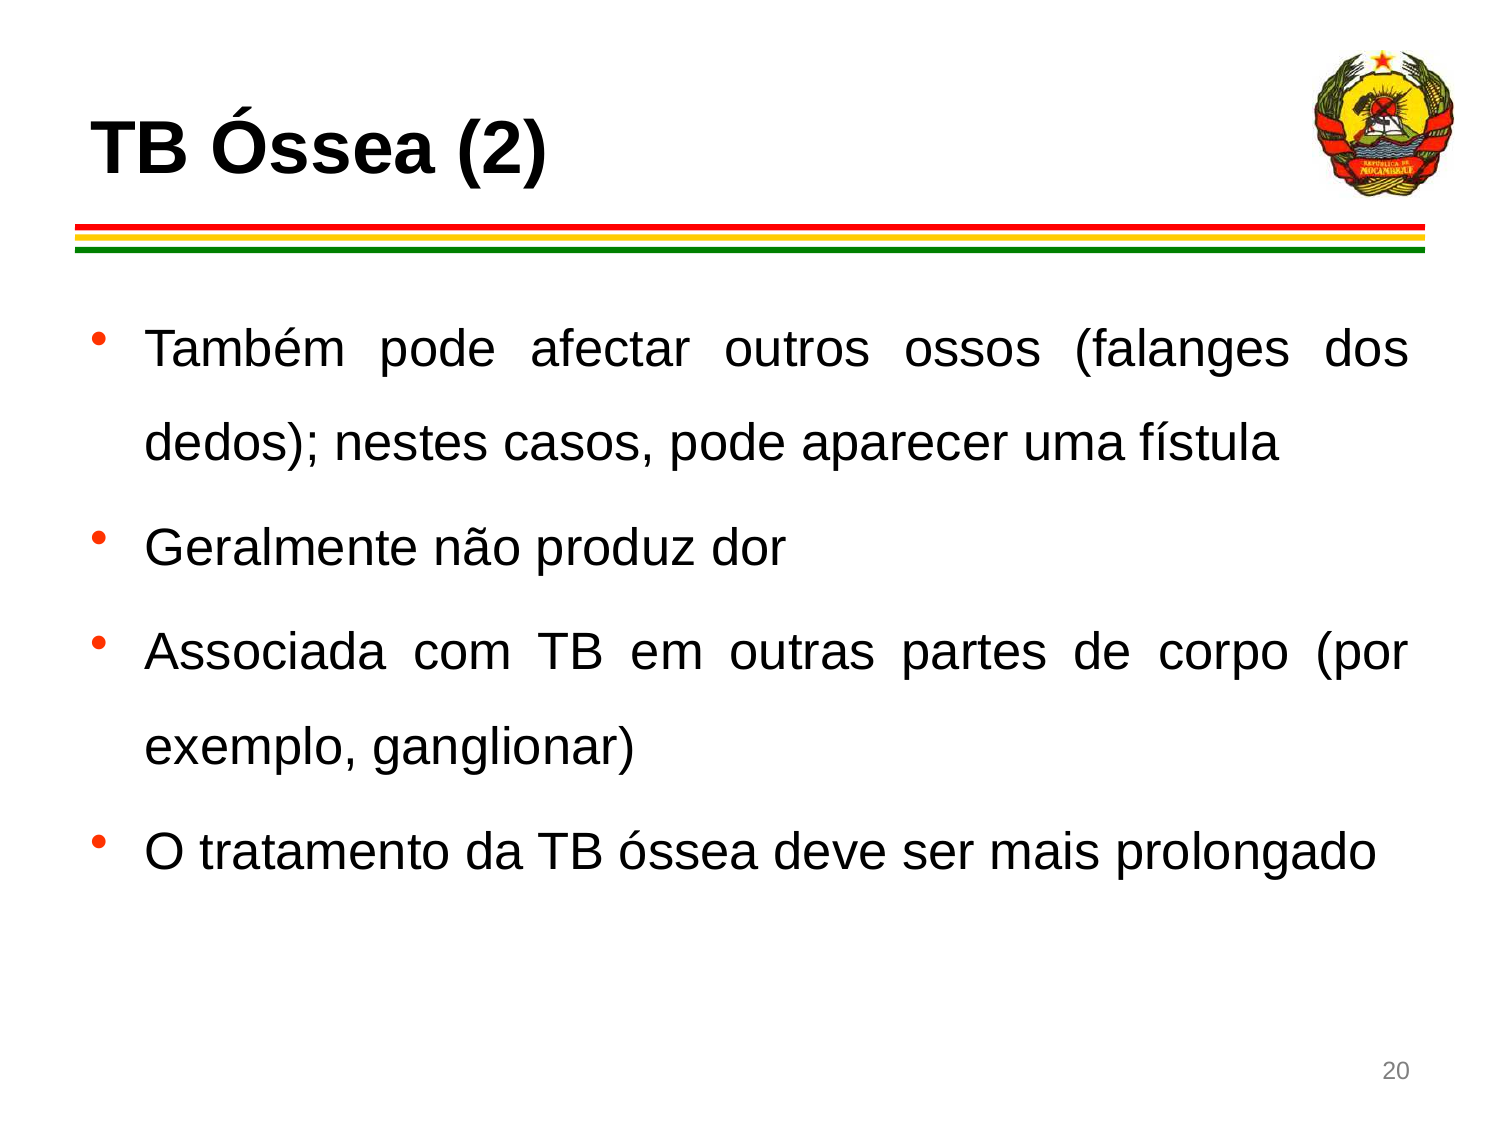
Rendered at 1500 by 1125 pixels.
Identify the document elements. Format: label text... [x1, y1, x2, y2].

title TB Óssea (2) [74, 49, 1363, 238]
list Também pode afectar outros ossos (falanges dos dedos); nestes casos, pode aparecer uma fístula Geralmente não produz dor Associada com TB em outras partes de corpo (por exemplo, ganglionar) O tratamento da TB óssea deve ser mais prolongado [74, 274, 1426, 1013]
picture [1363, 50, 1455, 200]
